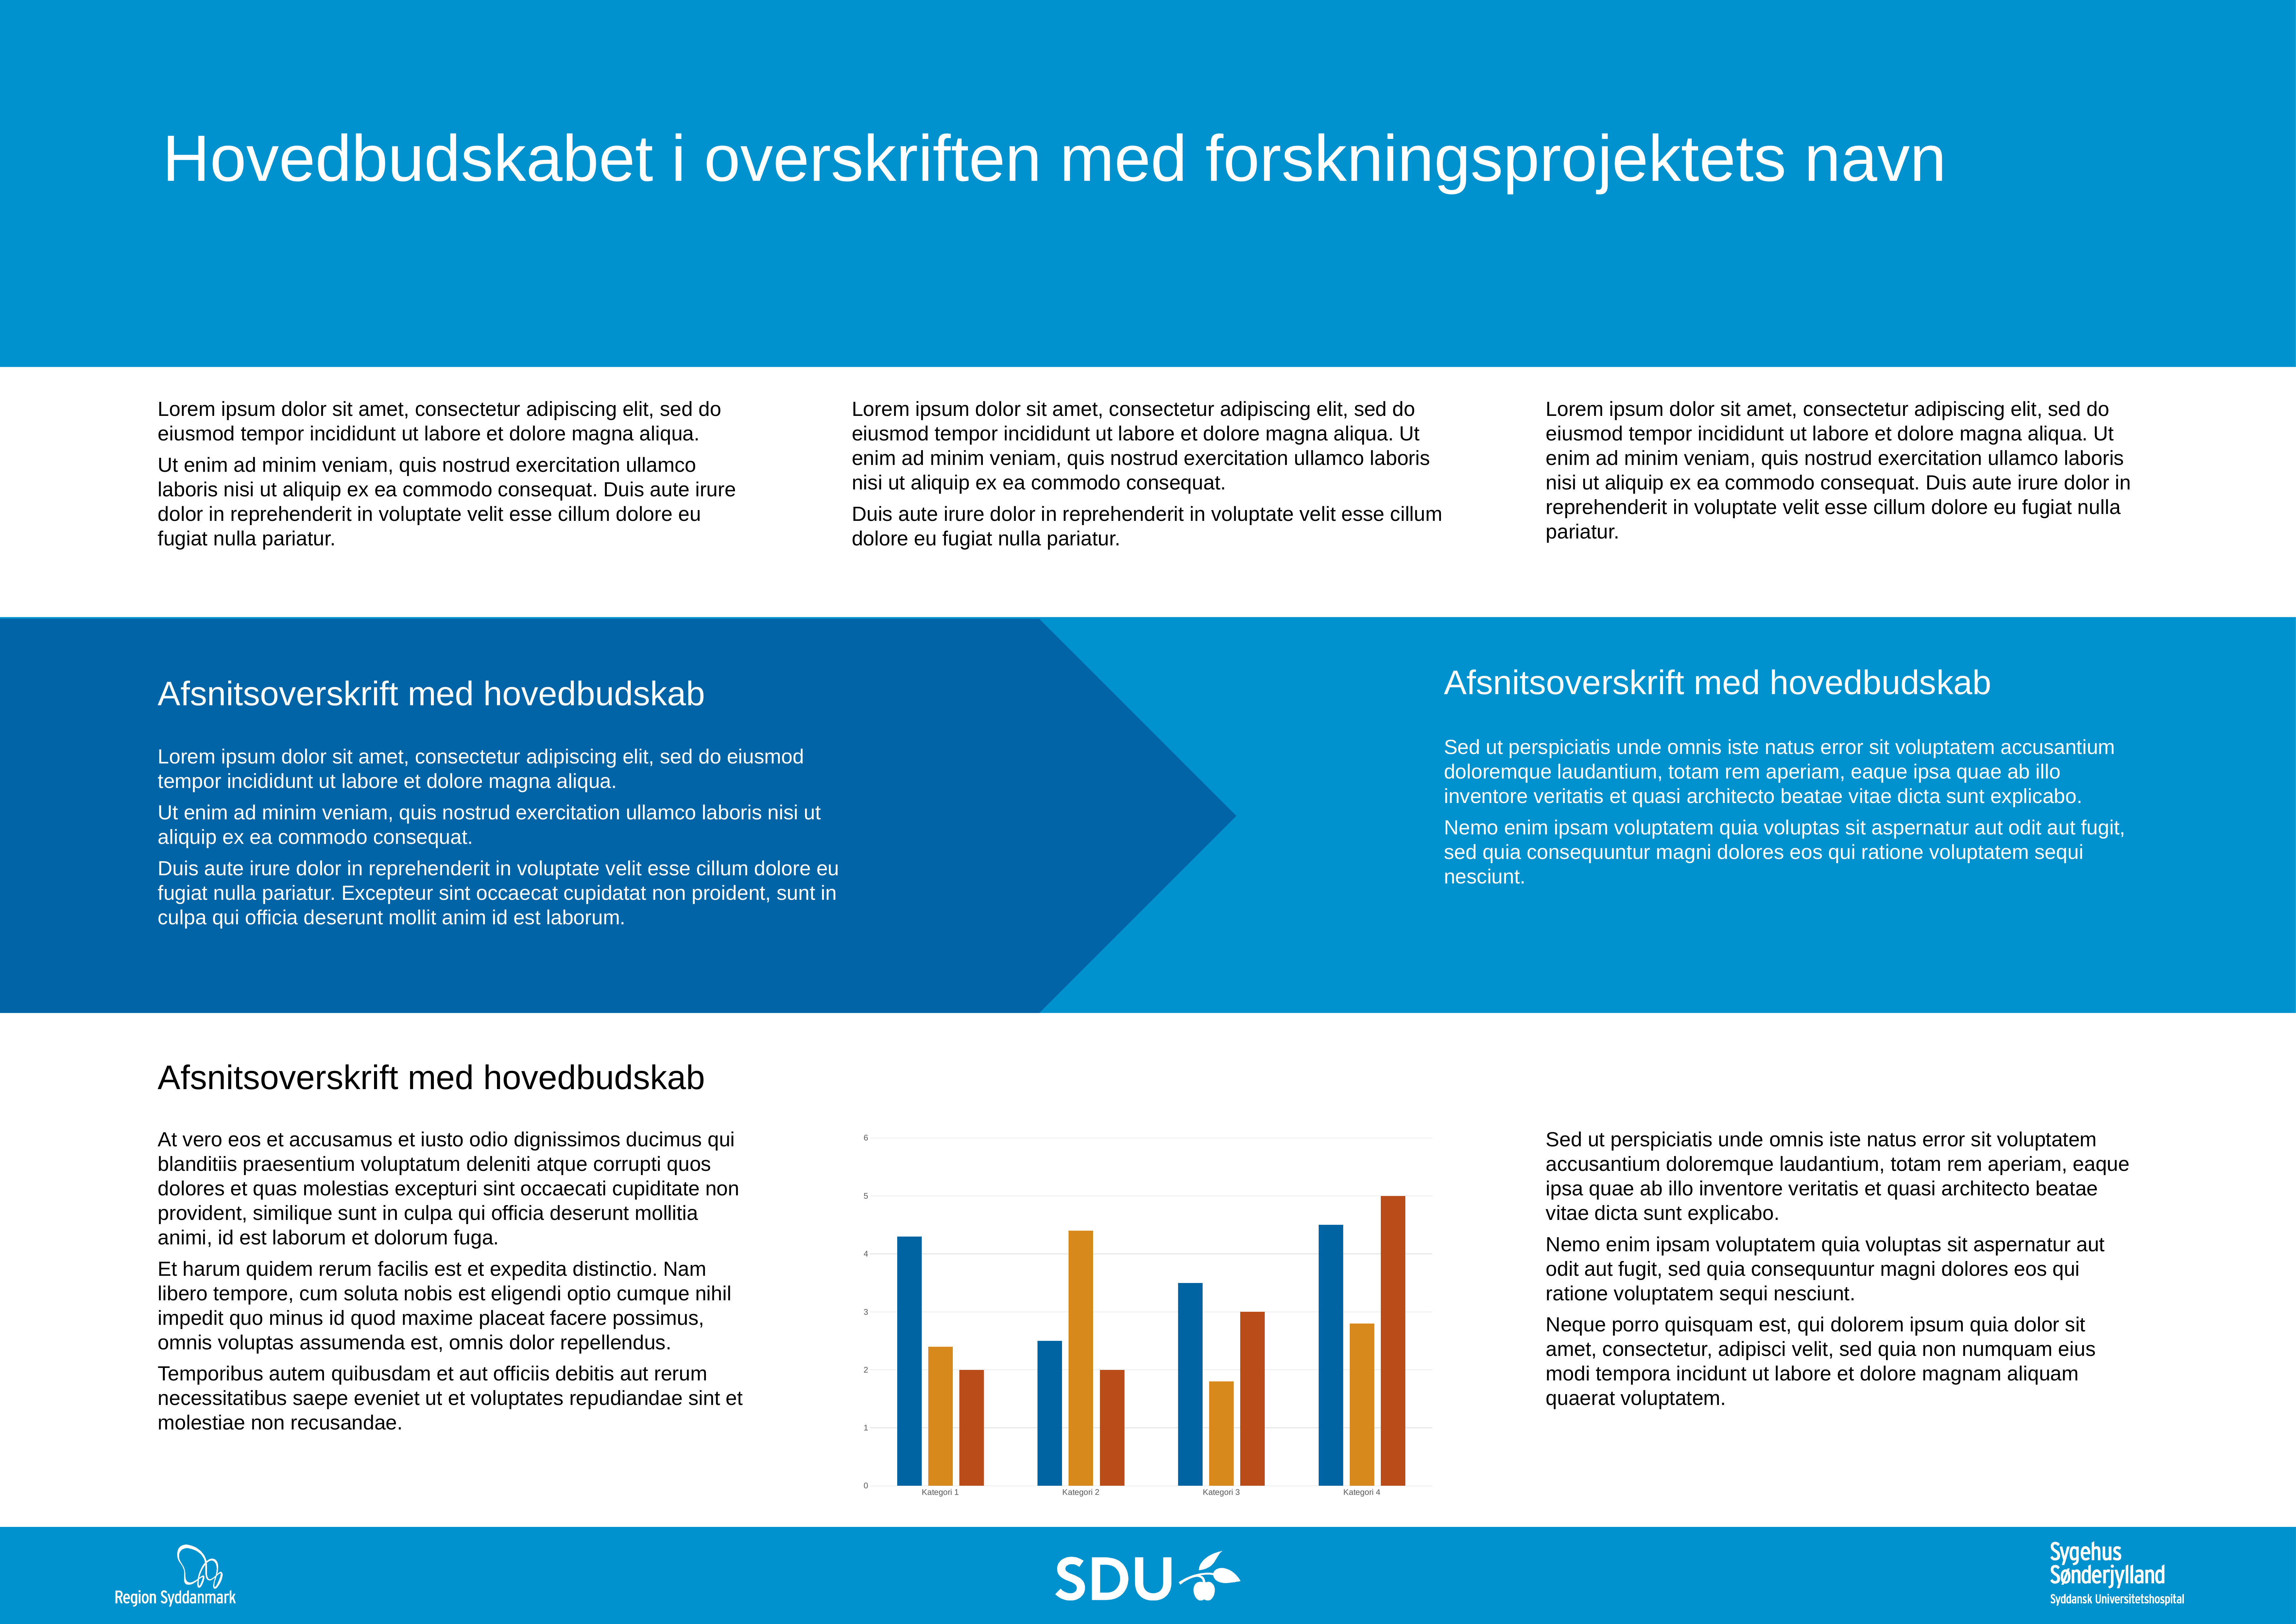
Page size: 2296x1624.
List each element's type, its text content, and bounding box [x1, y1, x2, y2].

picture [1199, 1551, 1221, 1570]
picture [2051, 1542, 2060, 1560]
picture [168, 1594, 174, 1606]
picture [2103, 1570, 2110, 1583]
picture [2135, 1570, 2143, 1583]
picture [2110, 1597, 2114, 1603]
title Hovedbudskabet i overskriften med forskningsprojektets navn [158, 86, 2138, 234]
picture [2131, 1565, 2133, 1583]
picture [123, 1594, 130, 1603]
picture [2070, 1547, 2079, 1565]
picture [2061, 1569, 2070, 1584]
list Afsnitsoverskrift med hovedbudskab [1444, 665, 2138, 702]
picture [178, 1545, 222, 1589]
picture [2155, 1565, 2164, 1583]
picture [2135, 1597, 2140, 1603]
picture [230, 1591, 235, 1603]
list Afsnitsoverskrift med hovedbudskab [158, 1059, 750, 1097]
picture [2115, 1570, 2124, 1588]
picture [2081, 1547, 2090, 1560]
picture [2096, 1595, 2100, 1603]
picture [2092, 1570, 2101, 1583]
picture [2150, 1595, 2154, 1603]
picture [2113, 1547, 2121, 1560]
list Lorem ipsum dolor sit amet, consectetur adipiscing elit, sed do eiusmod tempor incididunt ut labore et dolore magna aliqua. Ut enim ad minim veniam, quis nostrud exercitation ullamco laboris nisi ut aliquip ex ea commodo consequat. Duis aute irure dolor in reprehenderit in voluptate velit esse cillum dolore eu fugiat nulla pariatur. Excepteur sint occaecat cupidatat non proident, sunt in culpa qui officia deserunt mollit anim id est laborum. [158, 743, 852, 949]
picture [2141, 1594, 2144, 1603]
picture [2066, 1594, 2071, 1603]
list Lorem ipsum dolor sit amet, consectetur adipiscing elit, sed do eiusmod tempor incididunt ut labore et dolore magna aliqua. Ut enim ad minim veniam, quis nostrud exercitation ullamco laboris nisi ut aliquip ex ea commodo consequat. Duis aute irure dolor in reprehenderit in voluptate velit esse cillum dolore eu fugiat nulla pariatur. [1546, 396, 2138, 587]
picture [2160, 1597, 2164, 1603]
picture [116, 1591, 122, 1603]
picture [2056, 1597, 2060, 1605]
picture [198, 1594, 204, 1603]
list Sed ut perspiciatis unde omnis iste natus error sit voluptatem accusantium doloremque laudantium, totam rem aperiam, eaque ipsa quae ab illo inventore veritatis et quasi architecto beatae vitae dicta sunt explicabo. Nemo enim ipsam voluptatem quia voluptas sit aspernatur aut odit aut fugit, sed quia consequuntur magni dolores eos qui ratione voluptatem sequi nesciunt. [1444, 733, 2138, 939]
picture [2072, 1597, 2076, 1603]
picture [2126, 1565, 2128, 1583]
list Afsnitsoverskrift med hovedbudskab [158, 676, 852, 713]
picture [2146, 1570, 2154, 1583]
picture [2115, 1597, 2119, 1603]
picture [139, 1594, 140, 1603]
picture [131, 1594, 137, 1606]
chart [852, 1126, 1444, 1504]
picture [2078, 1597, 2082, 1603]
picture [2111, 1565, 2114, 1567]
list At vero eos et accusamus et iusto odio dignissimos ducimus qui blanditiis praesentium voluptatum deleniti atque corrupti quos dolores et quas molestias excepturi sint occaecati cupiditate non provident, similique sunt in culpa qui officia deserunt mollitia animi, id est laborum et dolorum fuga. Et harum quidem rerum facilis est et expedita distinctio. Nam libero tempore, cum soluta nobis est eligendi optio cumque nihil impedit quo minus id quod maxime placeat facere possimus, omnis voluptas assumenda est, omnis dolor repellendus. Temporibus autem quibusdam et aut officiis debitis aut rerum necessitatibus saepe eveniet ut et voluptates repudiandae sint et molestiae non recusandae. [158, 1126, 750, 1504]
picture [2061, 1594, 2065, 1603]
picture [2051, 1565, 2060, 1583]
picture [150, 1594, 156, 1603]
picture [2177, 1597, 2181, 1603]
picture [161, 1591, 167, 1603]
picture [1179, 1568, 1240, 1600]
picture [2102, 1597, 2106, 1603]
picture [2155, 1597, 2160, 1603]
picture [2072, 1570, 2080, 1583]
list Lorem ipsum dolor sit amet, consectetur adipiscing elit, sed do eiusmod tempor incididunt ut labore et dolore magna aliqua. Ut enim ad minim veniam, quis nostrud exercitation ullamco laboris nisi ut aliquip ex ea commodo consequat. Duis aute irure dolor in reprehenderit in voluptate velit esse cillum dolore eu fugiat nulla pariatur. [158, 396, 750, 587]
picture [225, 1594, 229, 1603]
picture [2124, 1597, 2128, 1603]
picture [1056, 1557, 1085, 1600]
picture [2145, 1597, 2149, 1603]
picture [2173, 1594, 2176, 1603]
list Lorem ipsum dolor sit amet, consectetur adipiscing elit, sed do eiusmod tempor incididunt ut labore et dolore magna aliqua. Ut enim ad minim veniam, quis nostrud exercitation ullamco laboris nisi ut aliquip ex ea commodo consequat. Duis aute irure dolor in reprehenderit in voluptate velit esse cillum dolore eu fugiat nulla pariatur. [852, 396, 1444, 587]
picture [1135, 1558, 1171, 1600]
picture [2051, 1594, 2055, 1603]
picture [2121, 1597, 2124, 1603]
picture [206, 1594, 215, 1603]
picture [217, 1594, 223, 1603]
picture [2103, 1547, 2111, 1560]
picture [1092, 1558, 1128, 1600]
picture [2088, 1594, 2092, 1603]
picture [2083, 1597, 2086, 1603]
picture [2060, 1547, 2069, 1565]
picture [2092, 1542, 2100, 1560]
picture [182, 1591, 189, 1603]
list Sed ut perspiciatis unde omnis iste natus error sit voluptatem accusantium doloremque laudantium, totam rem aperiam, eaque ipsa quae ab illo inventore veritatis et quasi architecto beatae vitae dicta sunt explicabo. Nemo enim ipsam voluptatem quia voluptas sit aspernatur aut odit aut fugit, sed quia consequuntur magni dolores eos qui ratione voluptatem sequi nesciunt. Neque porro quisquam est, qui dolorem ipsum quia dolor sit amet, consectetur, adipisci velit, sed quia non numquam eius modi tempora incidunt ut labore et dolore magnam aliquam quaerat voluptatem. [1546, 1126, 2138, 1504]
picture [142, 1594, 148, 1603]
picture [190, 1594, 196, 1603]
picture [175, 1591, 181, 1603]
picture [2082, 1565, 2091, 1583]
picture [2109, 1570, 2113, 1588]
picture [2166, 1597, 2170, 1605]
picture [2132, 1594, 2134, 1603]
